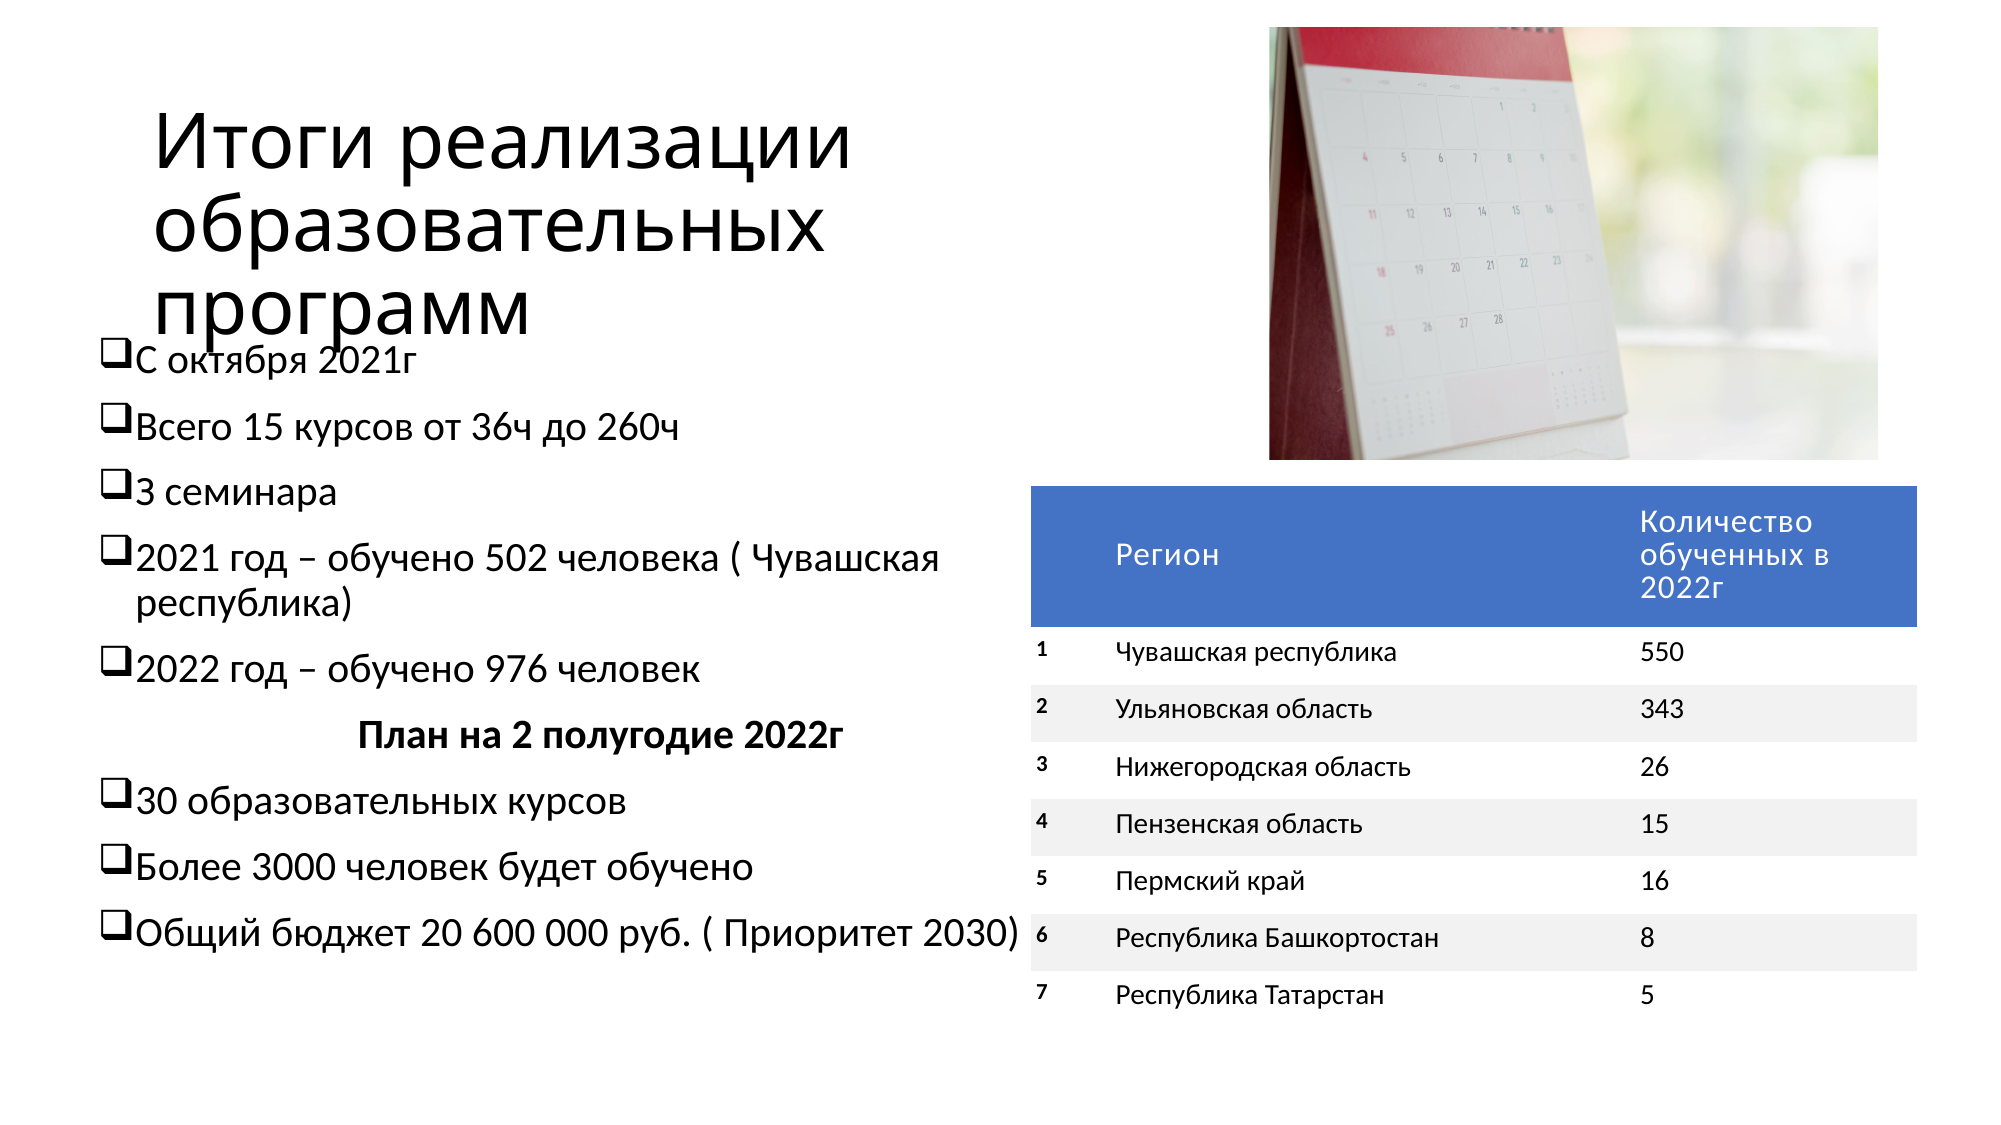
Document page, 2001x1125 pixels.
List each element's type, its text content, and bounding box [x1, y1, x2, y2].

table_cell Ульяновская область [1110, 685, 1635, 742]
table_cell 26 [1635, 742, 1917, 799]
table_header Количество обученных в 2022г [1635, 486, 1917, 627]
table_cell Республика Башкортостан [1110, 914, 1635, 971]
picture [1269, 27, 1879, 460]
table_cell Чувашская республика [1110, 627, 1635, 685]
table_cell Пермский край [1110, 856, 1635, 914]
table_cell 6 [1031, 914, 1110, 971]
table_cell 15 [1635, 799, 1917, 856]
table_cell 5 [1031, 856, 1110, 914]
table_header Регион [1110, 486, 1635, 627]
table_cell 8 [1635, 914, 1917, 971]
table_cell 550 [1635, 627, 1917, 685]
table_cell 1 [1031, 627, 1110, 685]
table_cell 343 [1635, 685, 1917, 742]
table_cell 2 [1031, 685, 1110, 742]
table_cell Нижегородская область [1110, 742, 1635, 799]
table_cell 3 [1031, 742, 1110, 799]
table_cell 4 [1031, 799, 1110, 856]
table_header [1031, 486, 1110, 627]
list С октября 2021г Всего 15 курсов от 36ч до 260ч З семинара 2021 год – обучено 502 человека ( Чувашская республика) 2022 год – обучено 976 человек План на 2 полугодие 2022г 30 образовательных курсов Более 3000 человек будет обучено Общий бюджет 20 600 000 руб. ( Приоритет 2030) [82, 330, 1119, 1073]
table_cell 5 [1635, 971, 1917, 1028]
table_cell Пензенская область [1110, 799, 1635, 856]
table_cell 7 [1031, 971, 1110, 1028]
table_cell Республика Татарстан [1110, 971, 1635, 1028]
title Итоги реализации образовательных программ [138, 88, 1120, 365]
table_cell 16 [1635, 856, 1917, 914]
